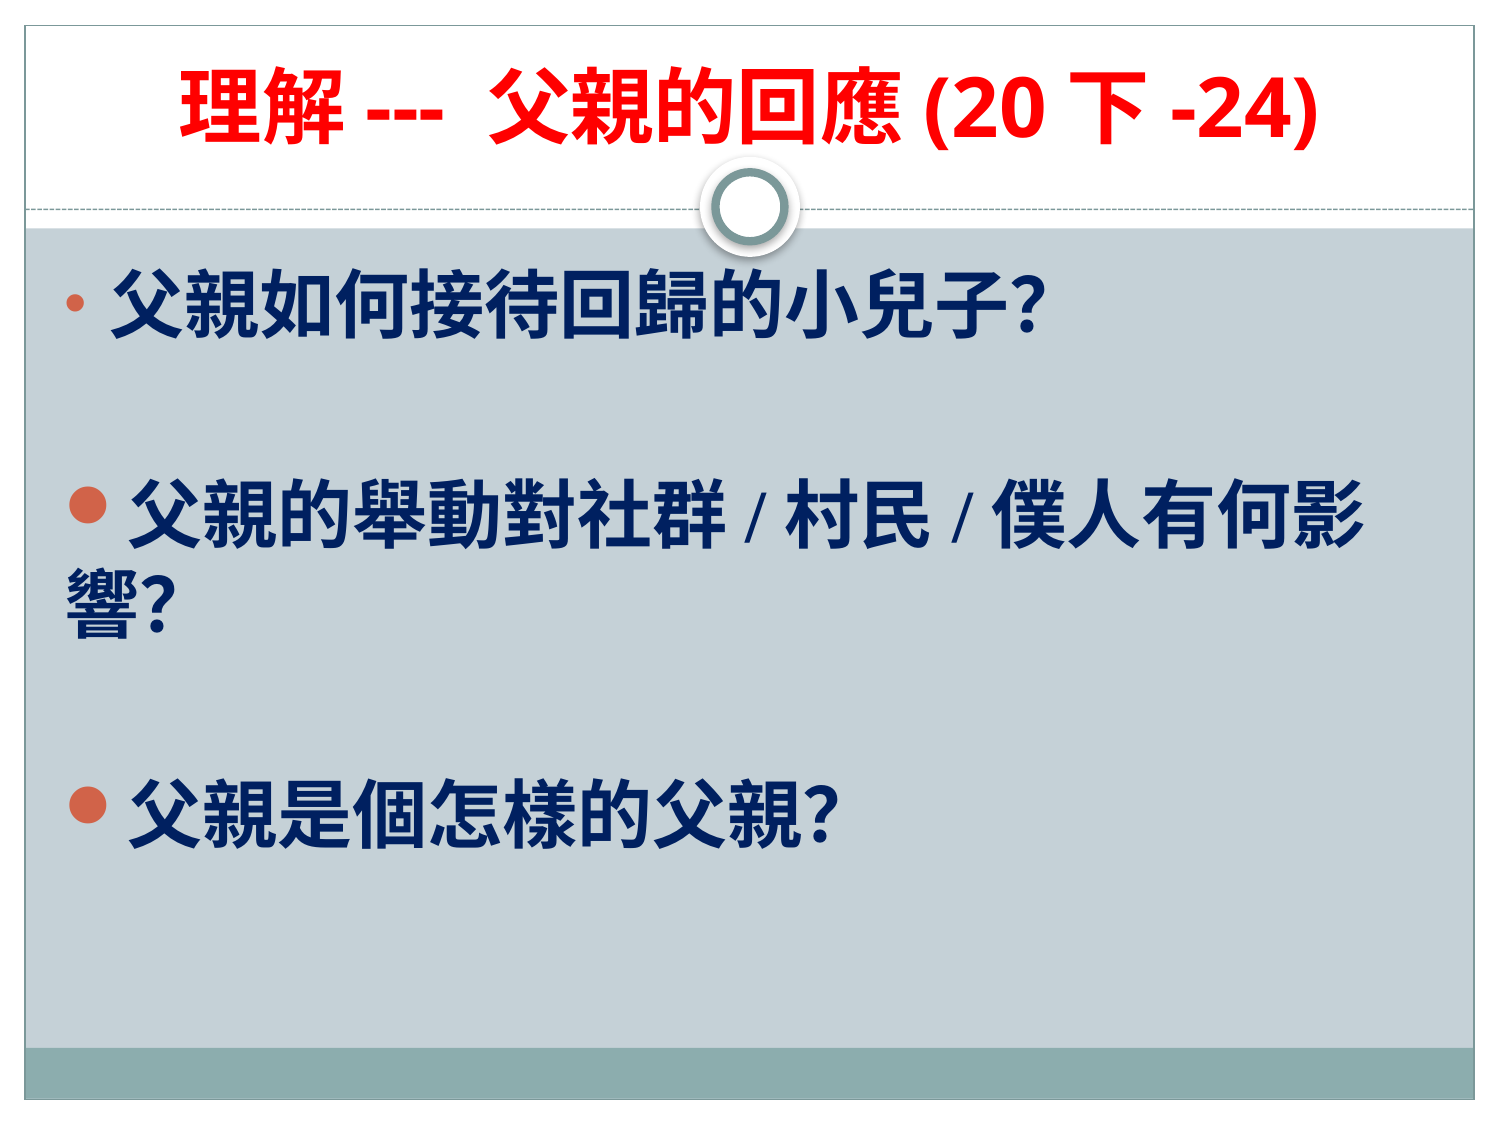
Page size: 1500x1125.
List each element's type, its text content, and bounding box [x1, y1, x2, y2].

title 理解--- 父親的回應(20下-24) [49, 37, 1450, 162]
list 父親如何接待回歸的小兒子？ 父親的舉動對社群/村民/僕人有何影響？ 父親是個怎樣的父親？ [49, 250, 1445, 1001]
